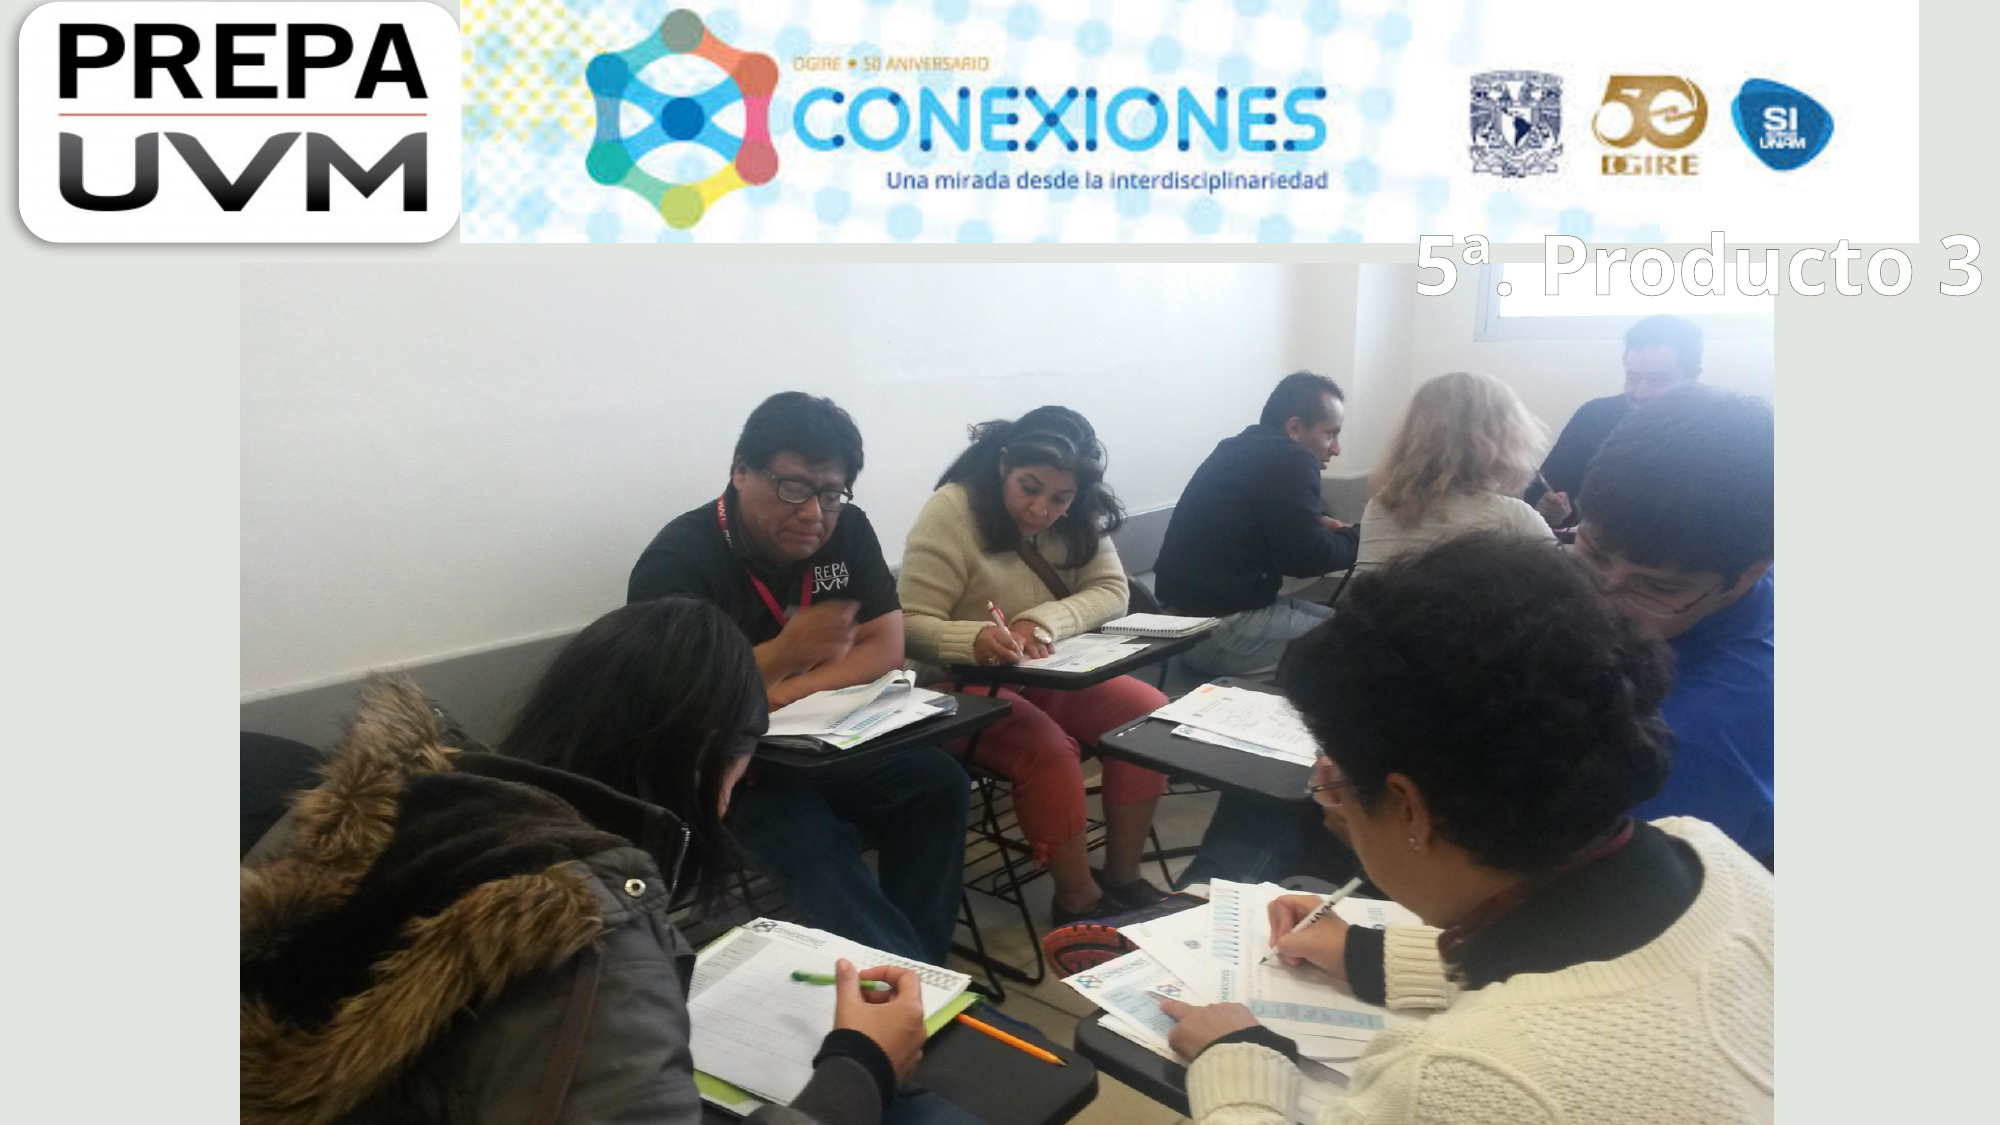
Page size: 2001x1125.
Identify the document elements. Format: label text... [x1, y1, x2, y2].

picture [239, 262, 1774, 1125]
picture [18, 0, 1919, 243]
text_box 5ª. Producto 3 [1398, 204, 2000, 320]
